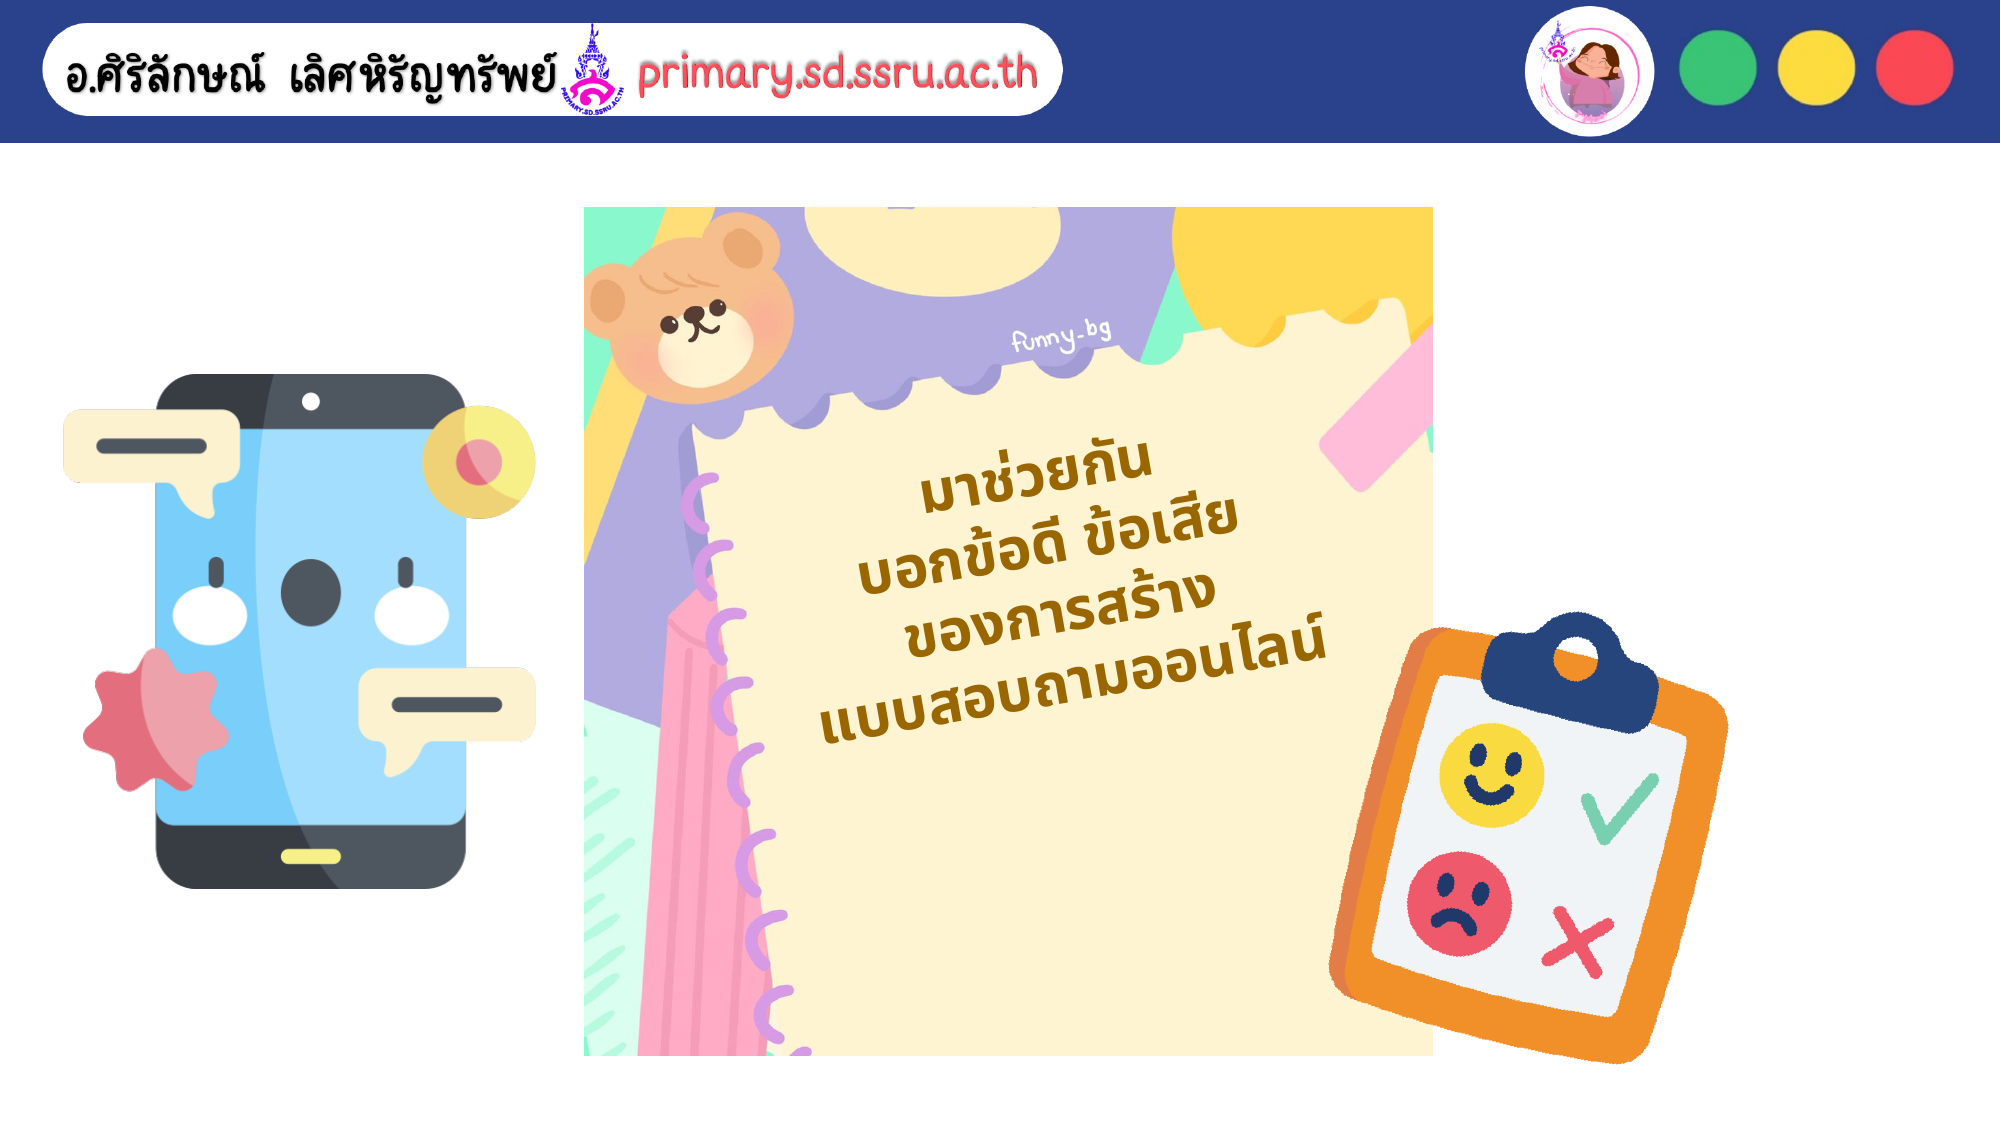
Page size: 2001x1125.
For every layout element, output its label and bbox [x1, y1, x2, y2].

picture [41, 374, 556, 889]
picture [1308, 596, 1807, 1099]
text_box [583, 207, 1545, 1056]
picture [0, 0, 2000, 143]
